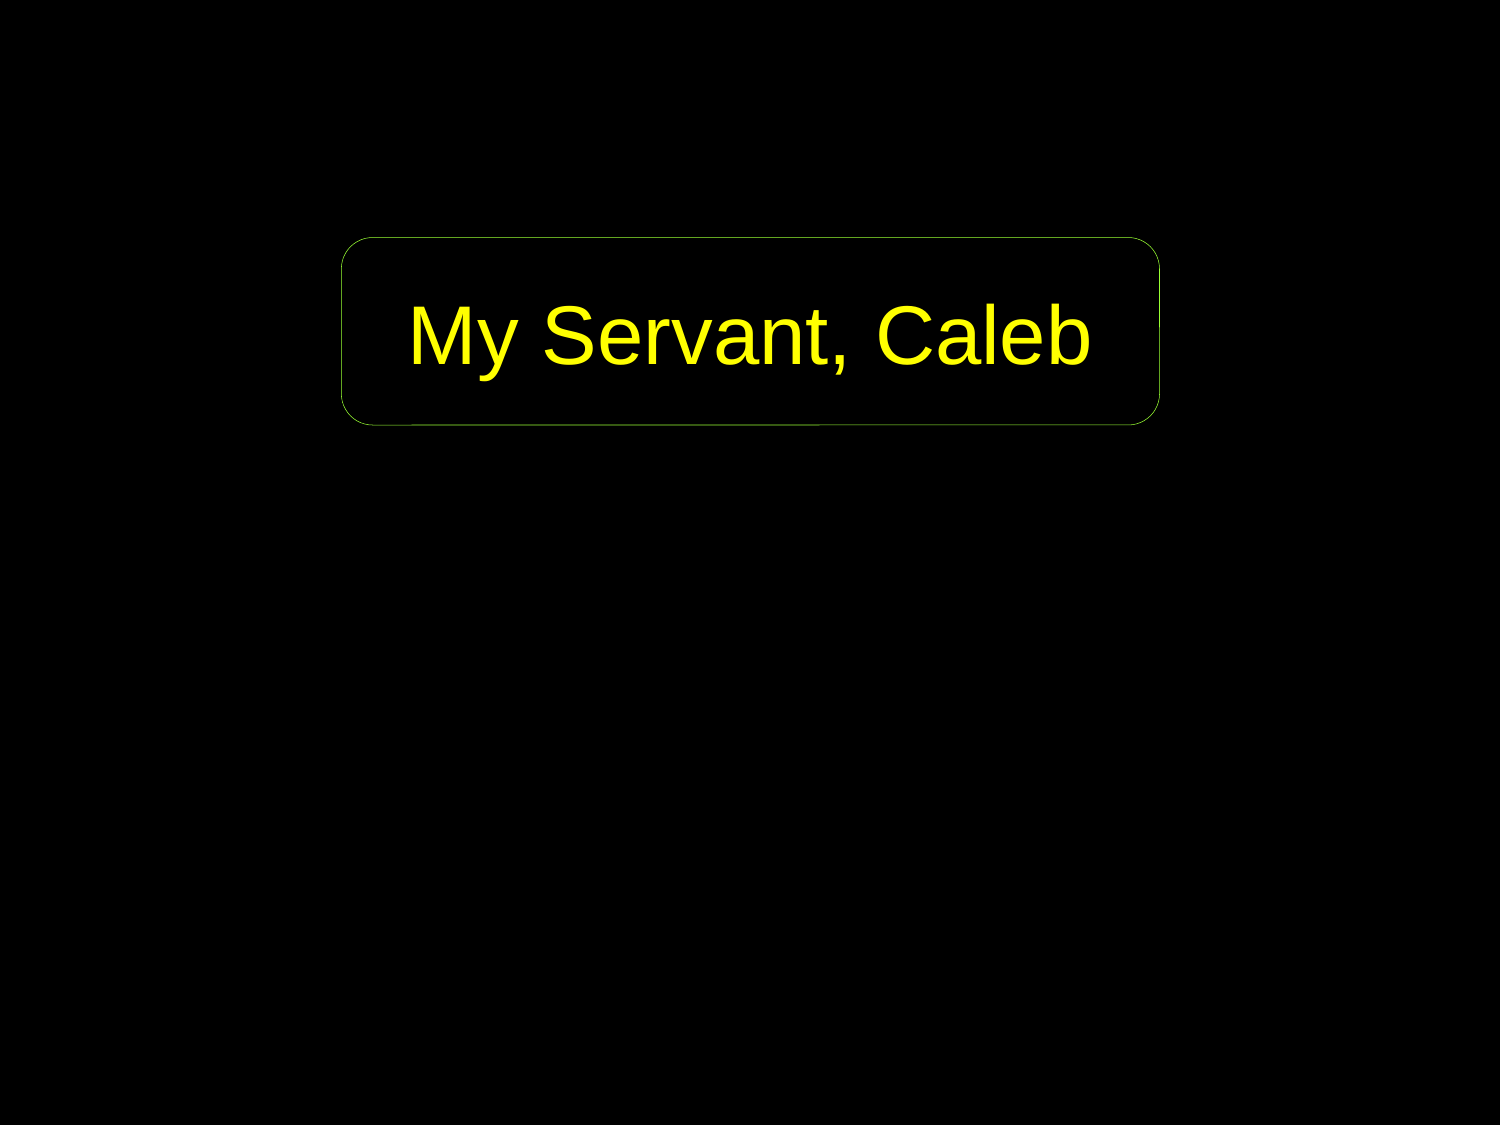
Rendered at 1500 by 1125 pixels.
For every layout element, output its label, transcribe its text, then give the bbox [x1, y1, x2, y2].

text_box My Servant, Caleb [339, 235, 1162, 428]
